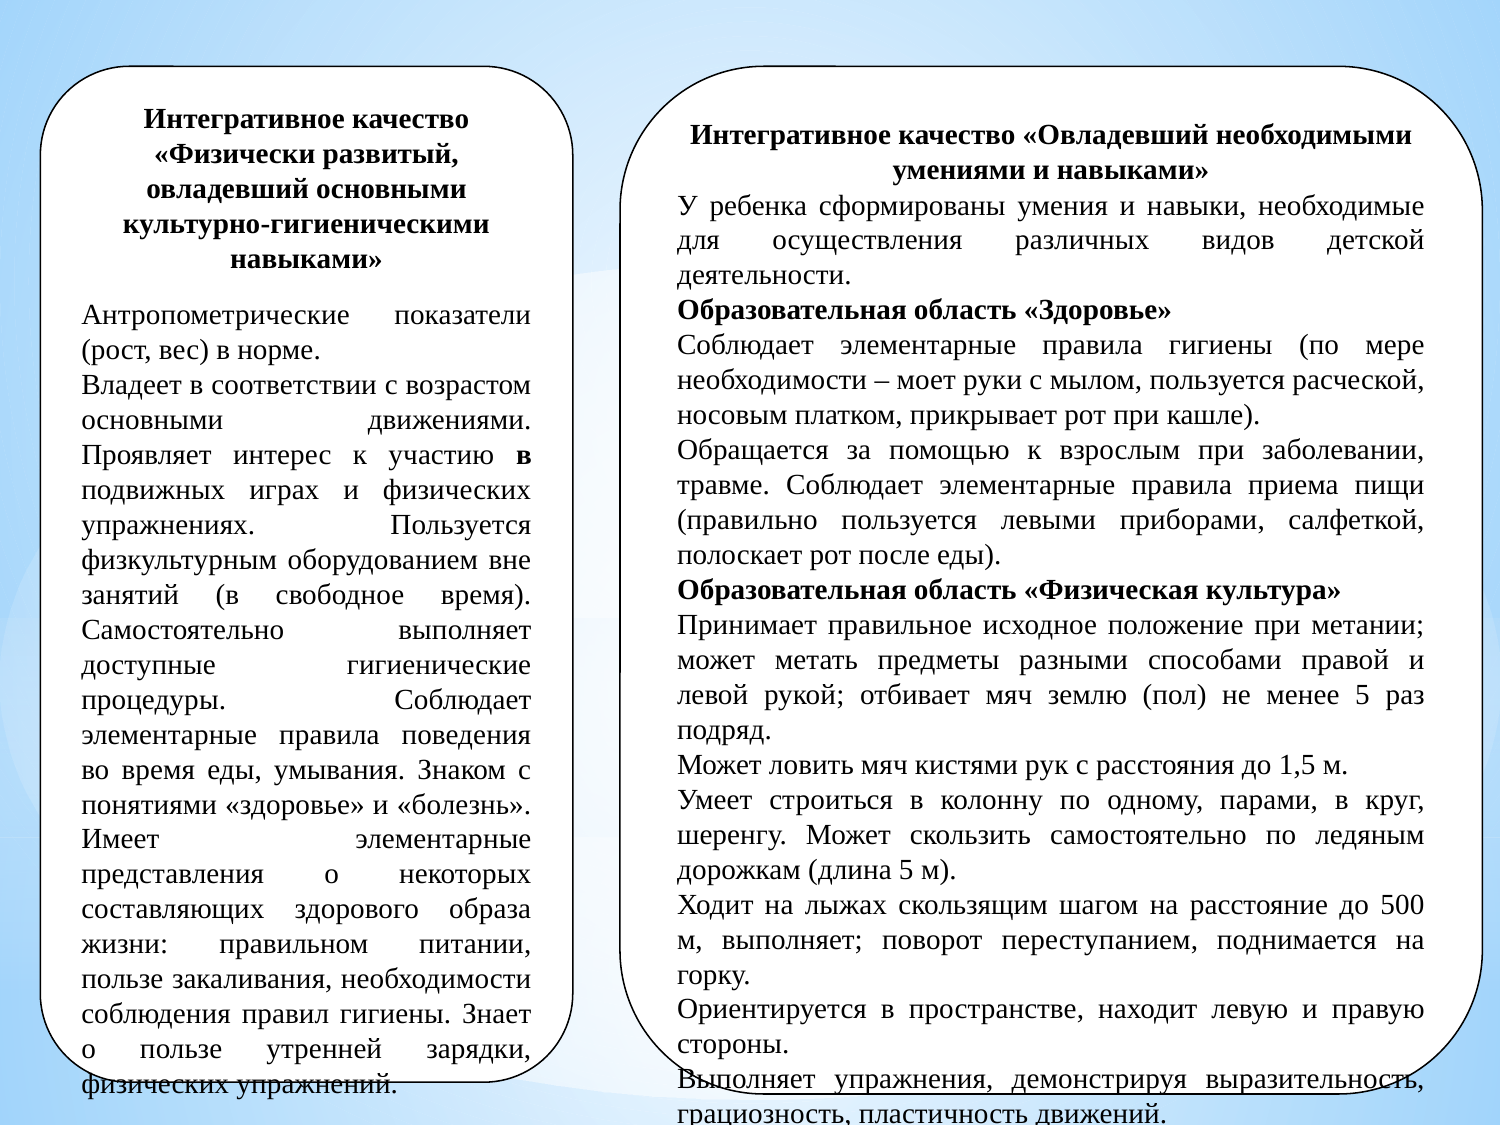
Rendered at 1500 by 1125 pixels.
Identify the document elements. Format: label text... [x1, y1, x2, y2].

text_box Интегративное качество «Овладевший необходимыми умениями и навыками» У ребенка сформированы умения и навыки, необходимые для осуществления различных видов детской деятельности. Образовательная область «Здоровье» Соблюдает элементарные правила гигиены (по мере необходимости – моет руки с мылом, пользуется расческой, носовым платком, прикрывает рот при кашле). Обращается за помощью к взрослым при заболевании, травме. Соблюдает элементарные правила приема пищи (правильно пользуется левыми приборами, салфеткой, полоскает рот после еды). Образовательная область «Физическая культура» Принимает правильное исходное положение при метании; может метать предметы разными способами правой и левой рукой; отбивает мяч землю (пол) не менее 5 раз подряд. Может ловить мяч кистями рук с расстояния до 1,5 м. Умеет строиться в колонну по одному, парами, в круг, шеренгу. Может скользить самостоятельно по ледяным дорожкам (длина 5 м). Ходит на лыжах скользящим шагом на расстояние до 500 м, выполняет; поворот переступанием, поднимается на горку. Ориентируется в пространстве, находит левую и правую стороны. Выполняет упражнения, демонстрируя выразительность, грациозность, пластичность движений. [619, 66, 1483, 1094]
text_box Интегративное качество «Физически развитый, овладевший основными культурно-гигиеническими навыками» Антропометрические показатели (рост, вес) в норме. Владеет в соответствии с возрастом основными движениями. Проявляет интерес к участию в подвижных играх и физических упражнениях. Пользуется физкультурным оборудованием вне занятий (в свободное время). Самостоятельно выполняет доступные гигиенические процедуры. Соблюдает элементарные правила поведения во время еды, умывания. Знаком с понятиями «здоровье» и «болезнь». Имеет элементарные представления о некоторых составляющих здорового образа жизни: правильном питании, пользе закаливания, необходимости соблюдения правил гигиены. Знает о пользе утренней зарядки, физических упражнений. [40, 66, 573, 1083]
